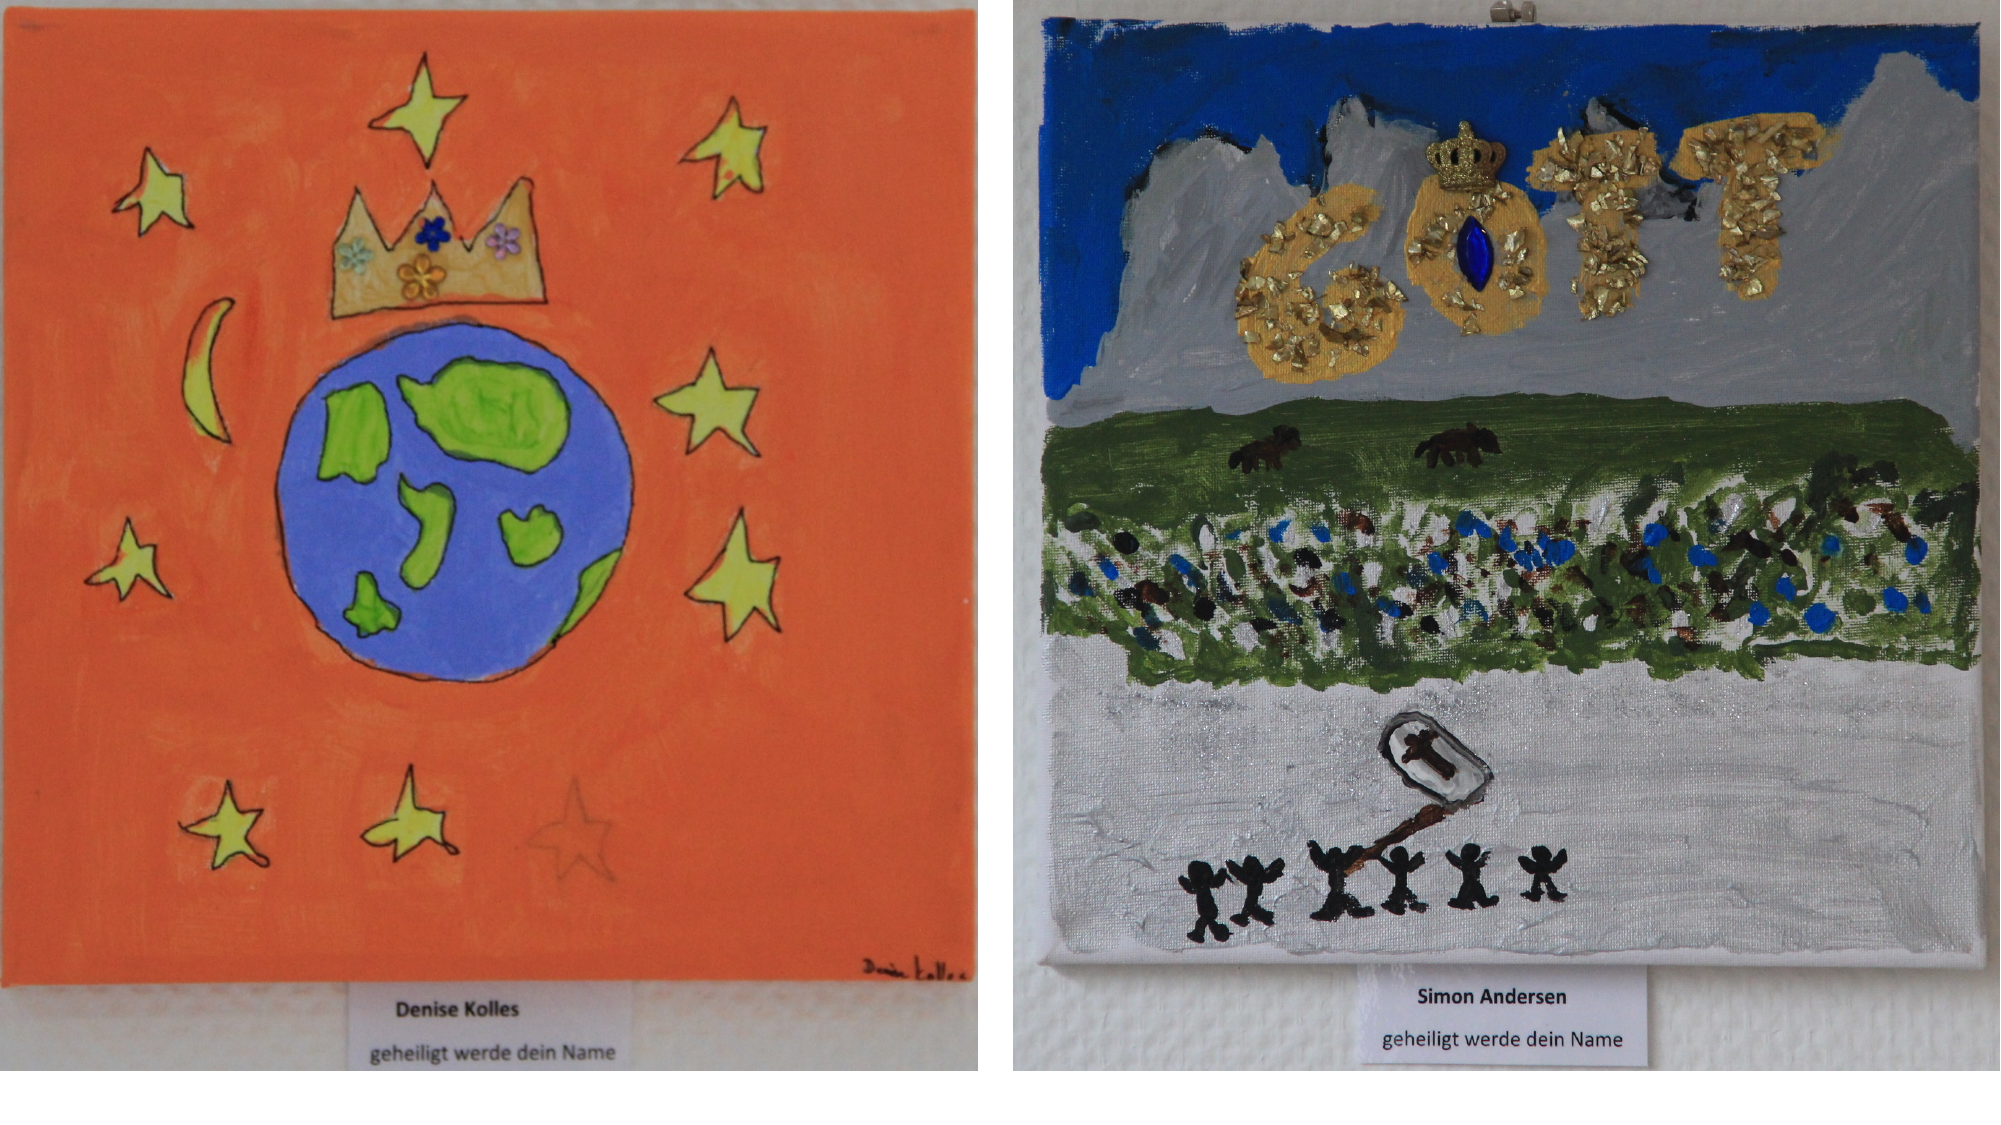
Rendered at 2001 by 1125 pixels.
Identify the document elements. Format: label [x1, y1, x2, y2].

list [0, 0, 978, 1071]
picture [1013, 0, 2000, 1071]
